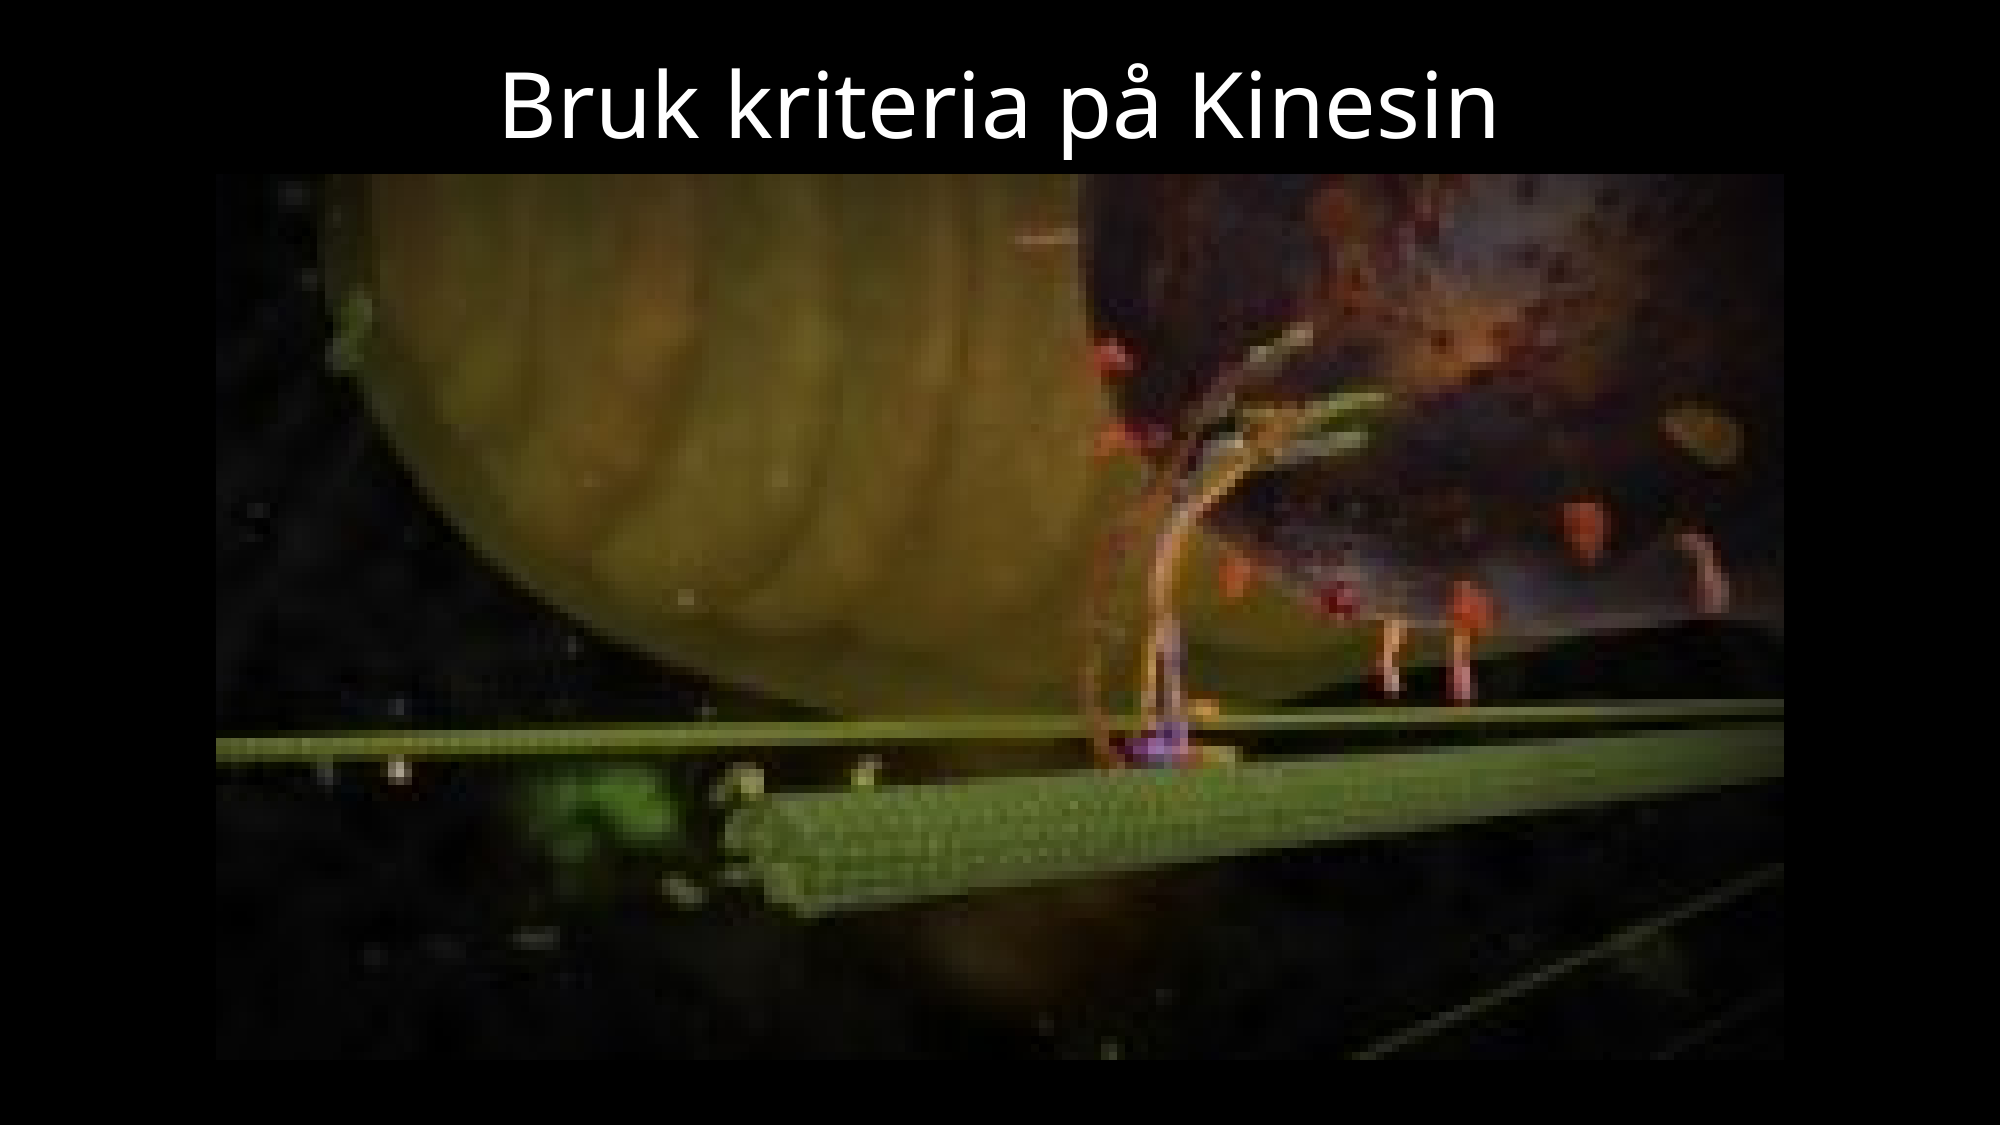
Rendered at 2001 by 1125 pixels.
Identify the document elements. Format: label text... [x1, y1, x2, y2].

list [215, 174, 1785, 1061]
title Bruk kriteria på Kinesin [137, 0, 1863, 218]
